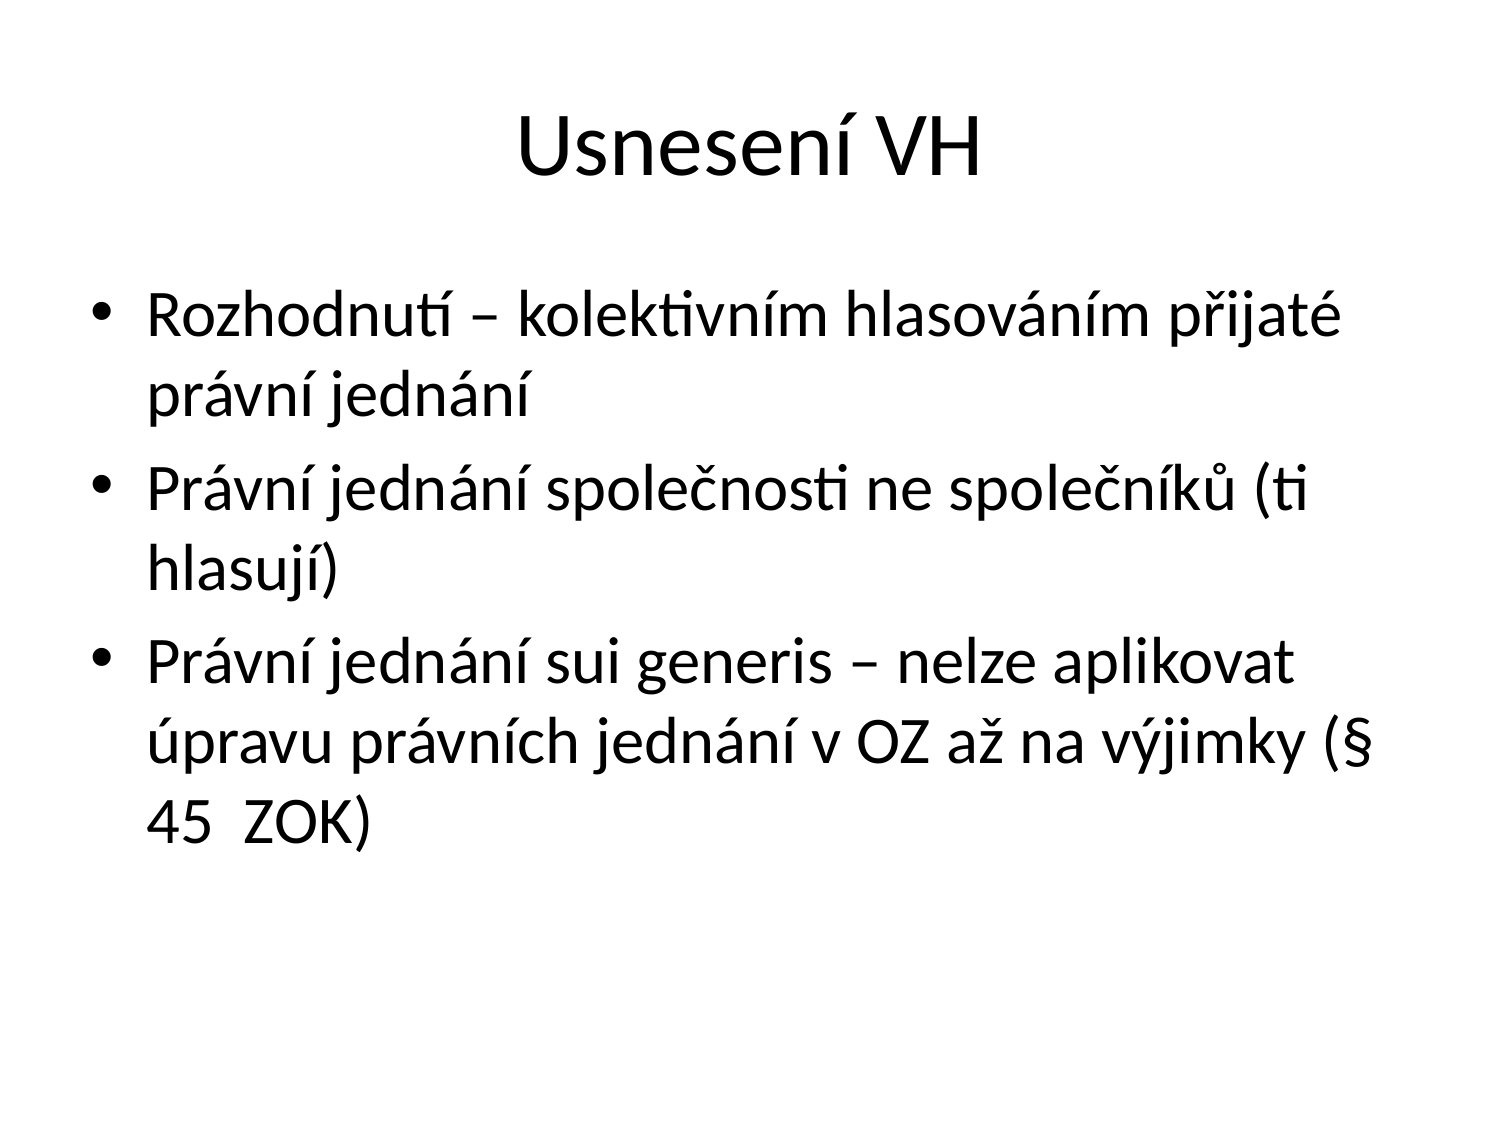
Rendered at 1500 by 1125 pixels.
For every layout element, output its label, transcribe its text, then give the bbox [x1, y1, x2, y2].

title Usnesení VH [75, 45, 1425, 233]
list Rozhodnutí – kolektivním hlasováním přijaté právní jednání Právní jednání společnosti ne společníků (ti hlasují) Právní jednání sui generis – nelze aplikovat úpravu právních jednání v OZ až na výjimky (§ 45 ZOK) [75, 262, 1425, 1005]
